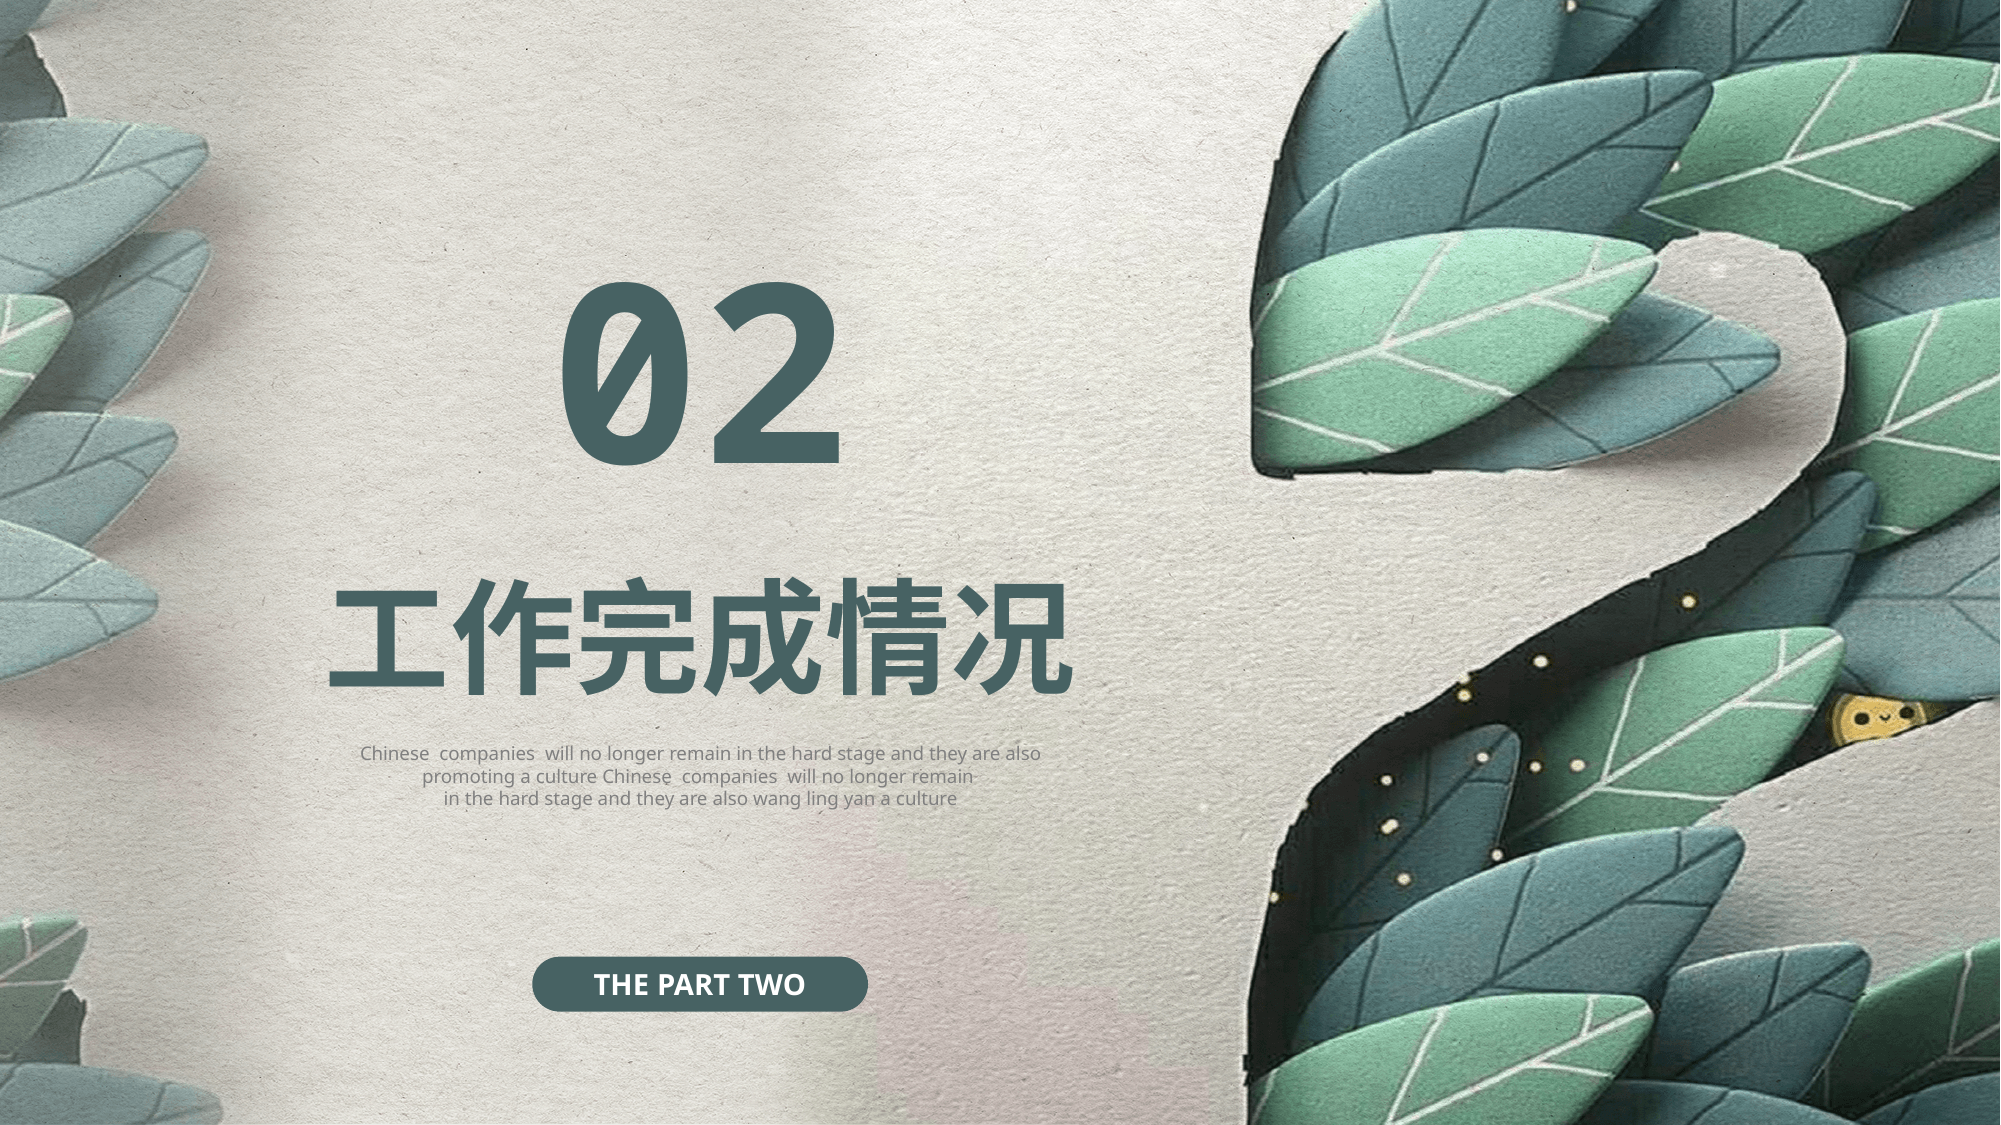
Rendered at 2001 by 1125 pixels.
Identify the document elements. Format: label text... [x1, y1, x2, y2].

text_box 02 [535, 206, 865, 521]
picture [0, 0, 2000, 1125]
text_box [532, 956, 869, 1012]
text_box 工作完成情况 [211, 551, 1189, 717]
text_box Chinese companies will no longer remain in the hard stage and they are also promoting a culture Chinese companies will no longer remain in the hard stage and they are also wang ling yan a culture [325, 734, 1076, 818]
